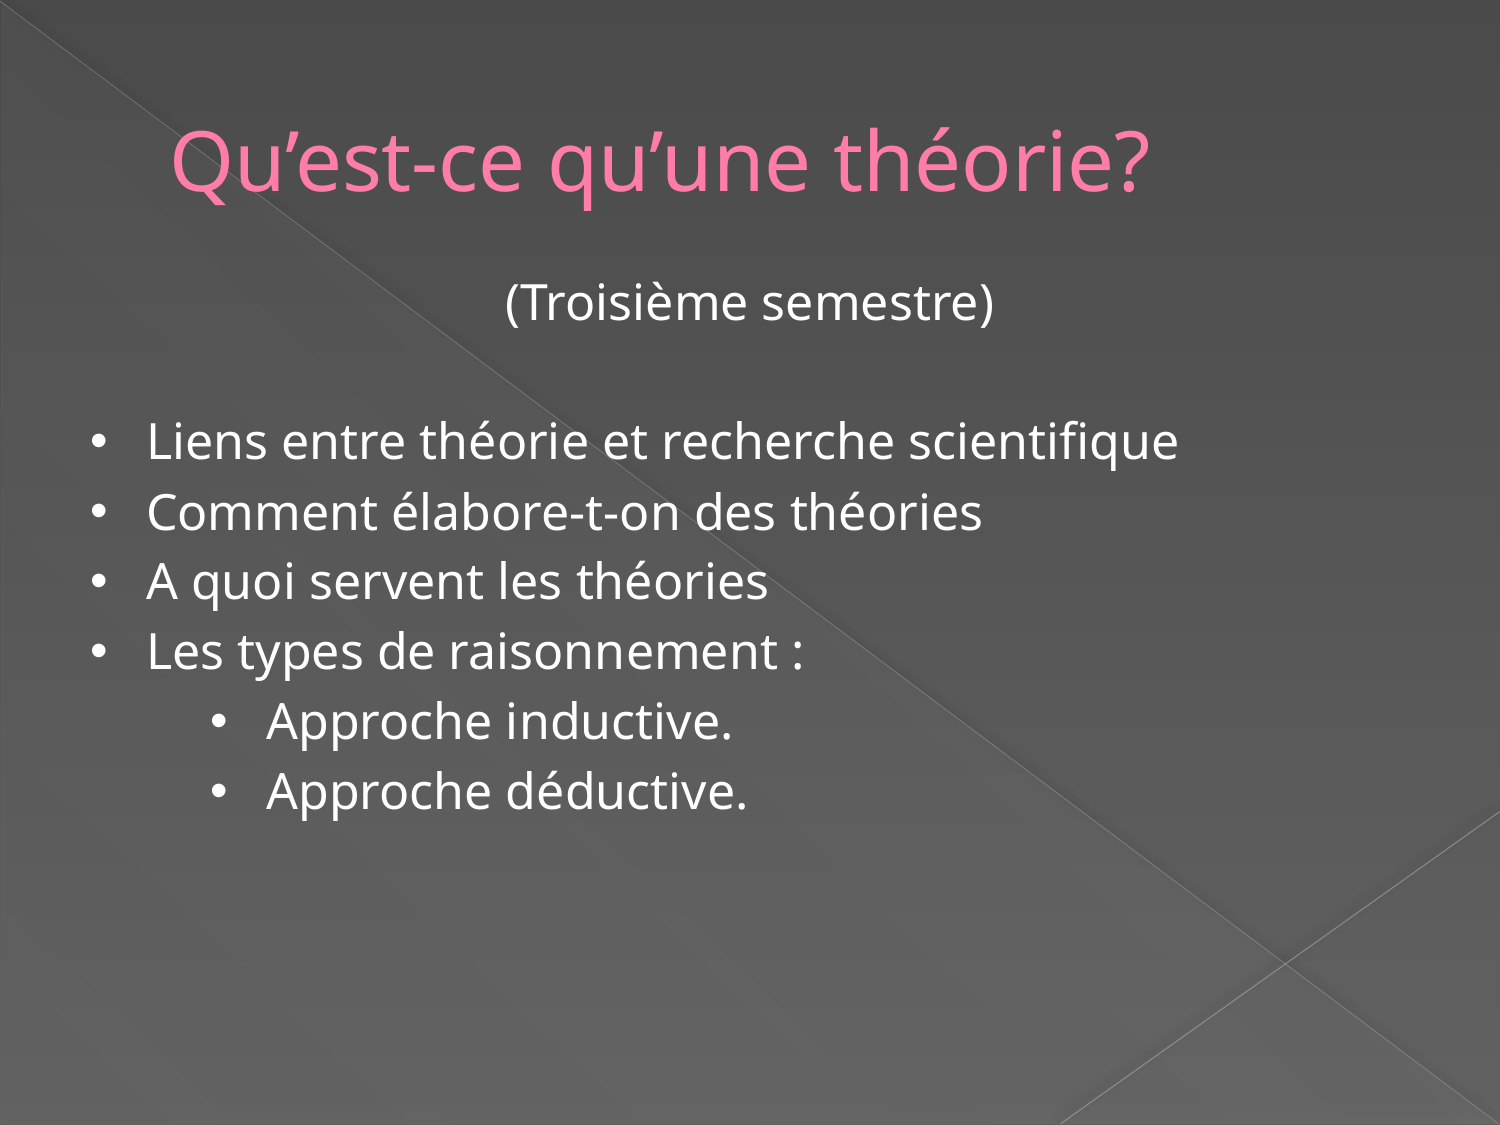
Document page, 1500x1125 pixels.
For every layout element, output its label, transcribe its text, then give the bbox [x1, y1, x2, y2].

title Qu’est-ce qu’une théorie? [75, 43, 1425, 262]
text_box (Troisième semestre) Liens entre théorie et recherche scientifique Comment élabore-t-on des théories A quoi servent les théories Les types de raisonnement : Approche inductive. Approche déductive. [74, 262, 1425, 1005]
